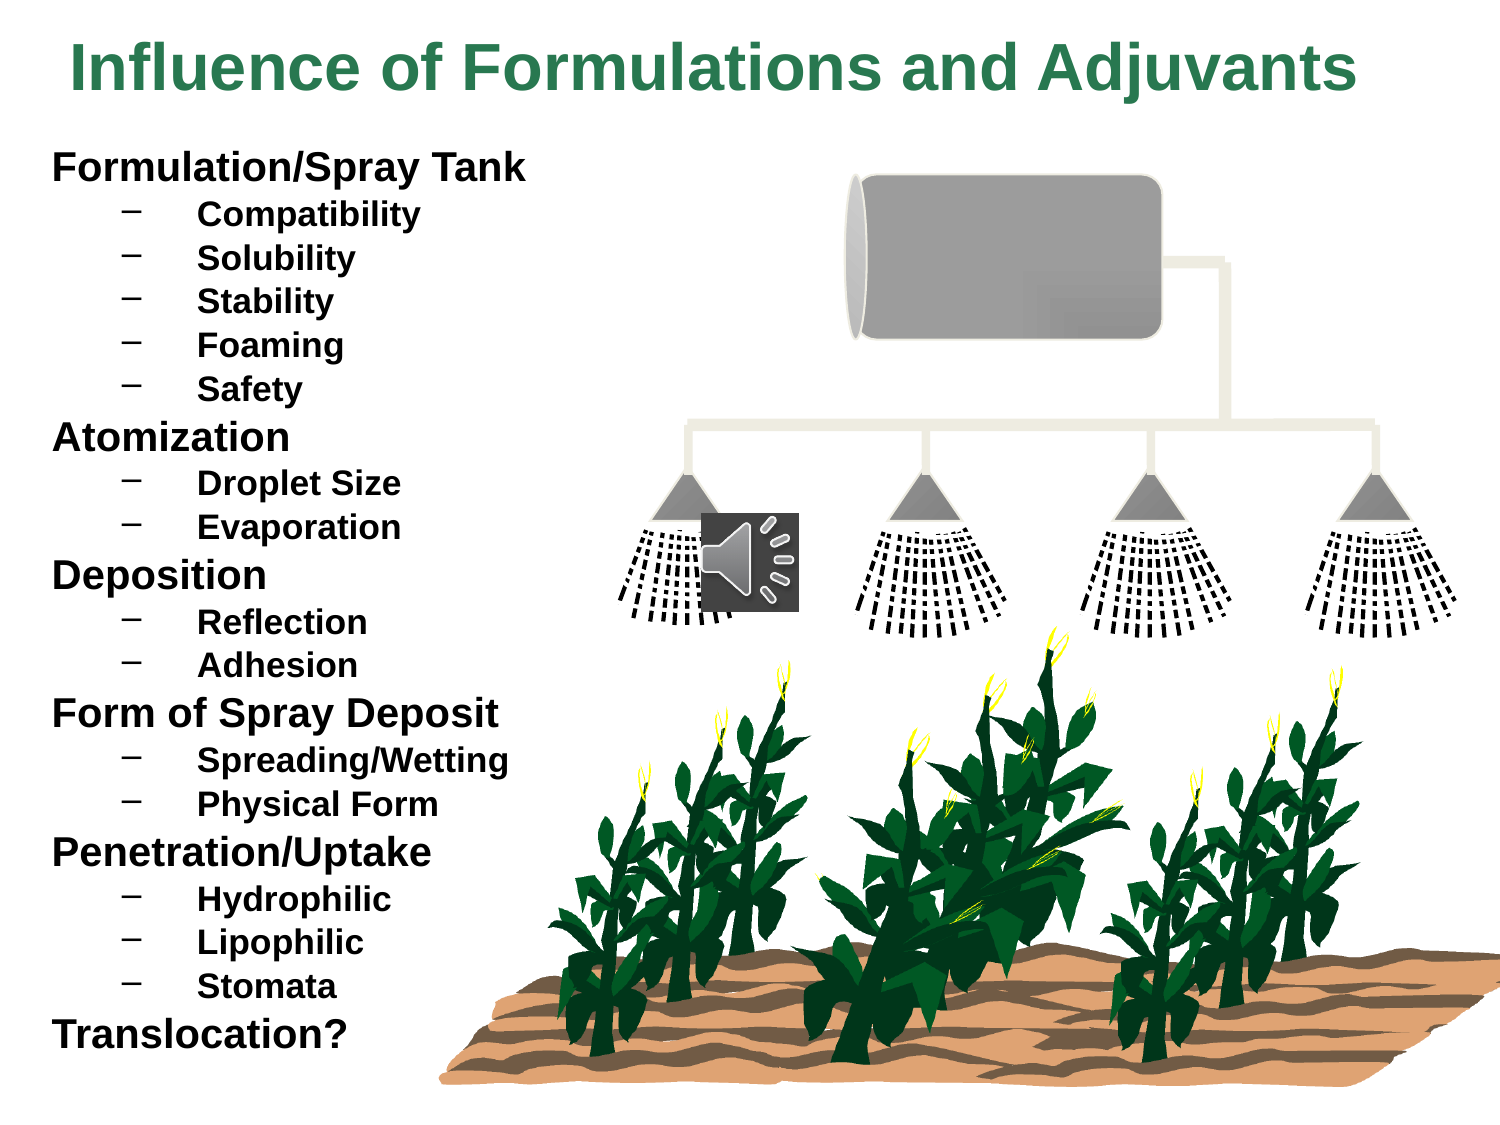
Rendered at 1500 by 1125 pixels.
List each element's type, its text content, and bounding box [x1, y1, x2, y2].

text_box Influence of Formulations and Adjuvants [24, 58, 1423, 150]
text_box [37, 138, 1500, 1113]
picture [699, 512, 801, 613]
